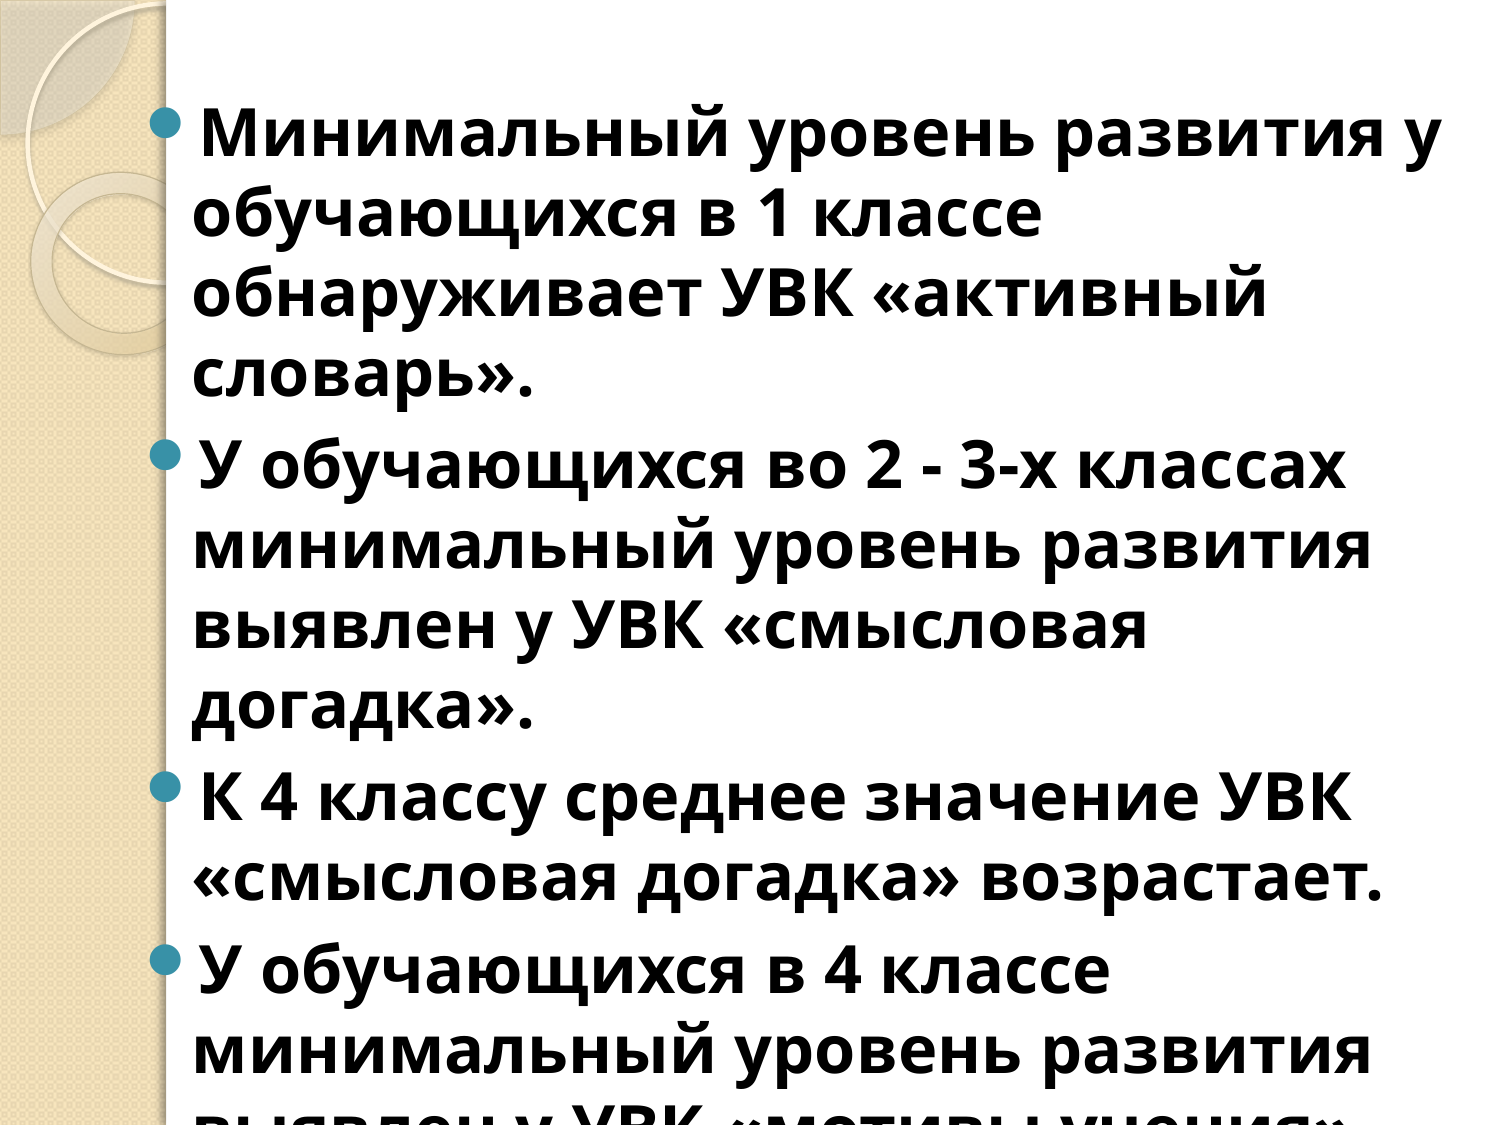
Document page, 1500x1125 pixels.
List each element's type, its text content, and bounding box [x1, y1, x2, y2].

list Минимальный уровень развития у обучающихся в 1 классе обнаруживает УВК «активный словарь». У обучающихся во 2 - 3-х классах минимальный уровень развития выявлен у УВК «смысловая догадка». К 4 классу среднее значение УВК «смысловая догадка» возрастает. У обучающихся в 4 классе минимальный уровень развития выявлен у УВК «мотивы учения». [117, 82, 1466, 1025]
